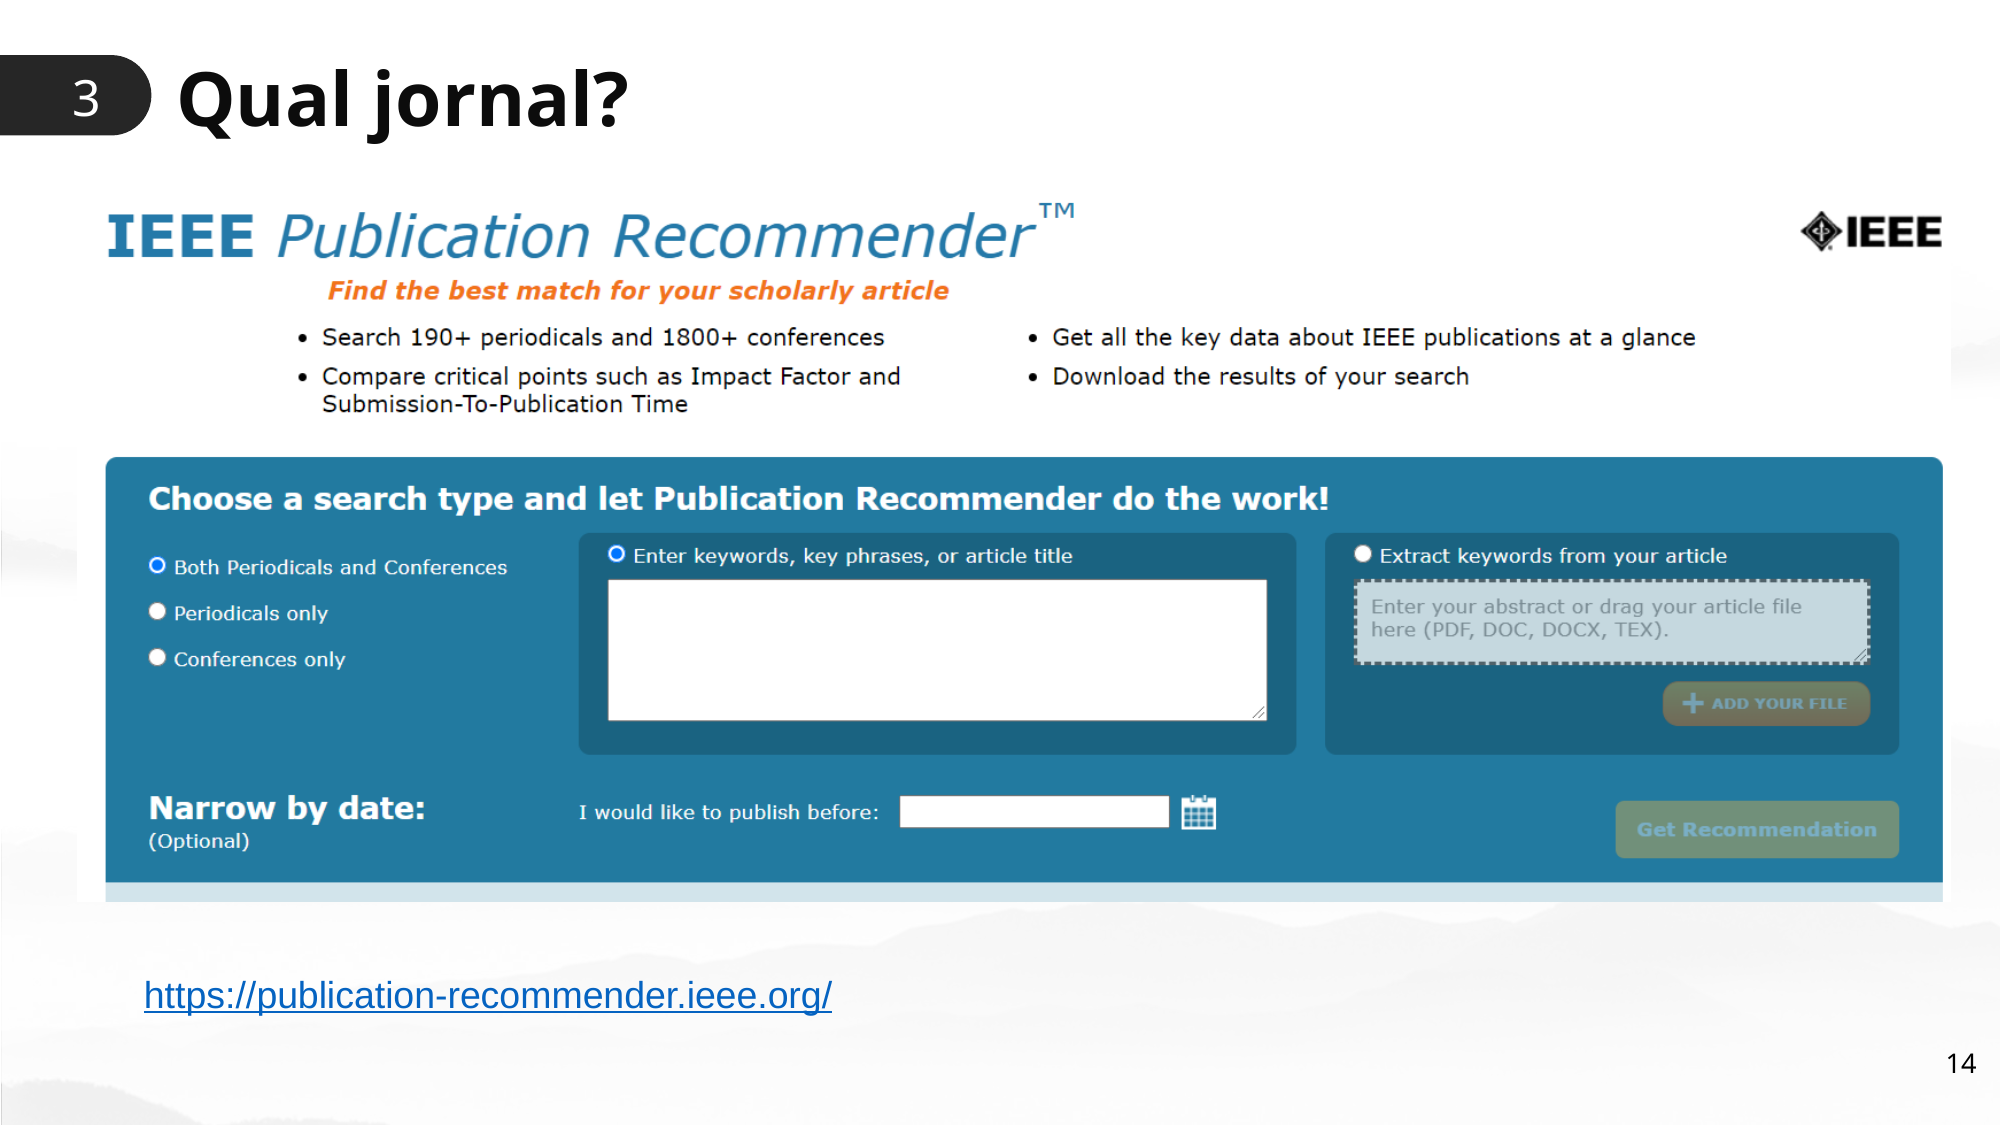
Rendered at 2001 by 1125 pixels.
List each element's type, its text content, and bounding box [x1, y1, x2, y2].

slide_number ‹#› [1871, 1038, 1992, 1125]
picture [77, 172, 1951, 902]
text_box https://publication-recommender.ieee.org/ [129, 956, 1227, 1073]
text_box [0, 54, 152, 136]
text_box Qual jornal? [157, 43, 649, 150]
